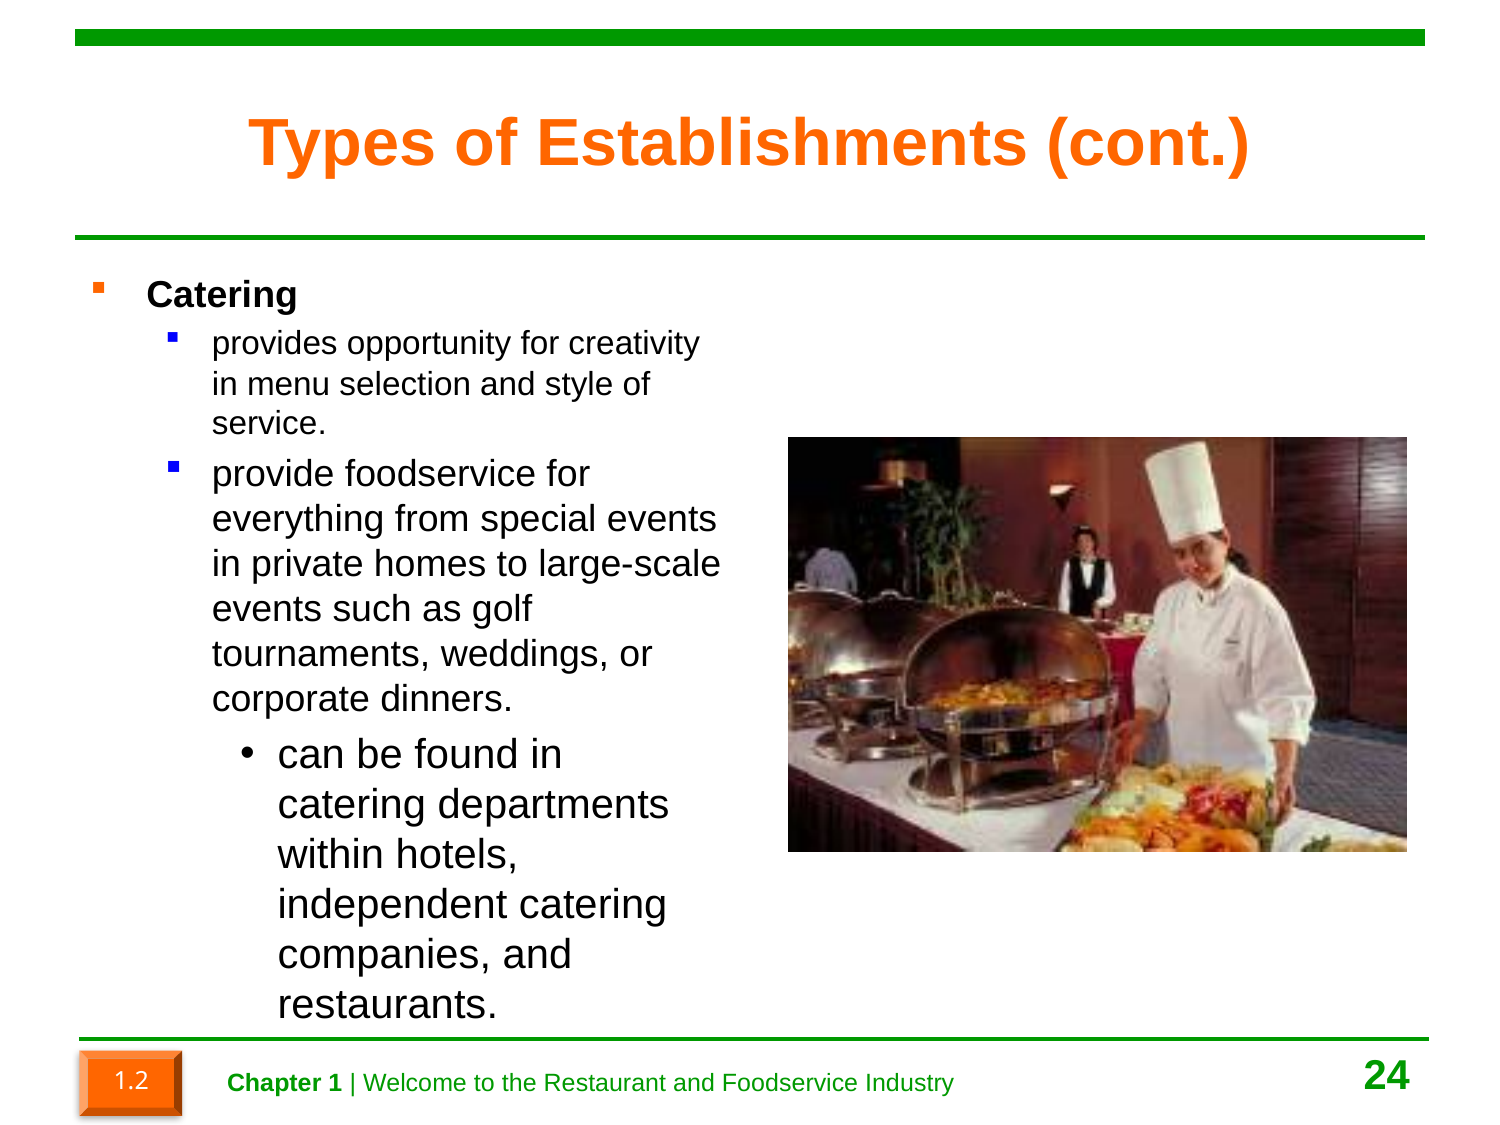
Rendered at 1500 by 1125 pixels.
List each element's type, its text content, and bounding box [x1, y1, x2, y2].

text_box Chapter 1 | Welcome to the Restaurant and Foodservice Industry [212, 1058, 1200, 1104]
text_box 1.2 [75, 1057, 188, 1103]
picture [787, 437, 1408, 852]
list Catering provides opportunity for creativity in menu selection and style of service. provide foodservice for everything from special events in private homes to large-scale events such as golf tournaments, weddings, or corporate dinners. can be found in catering departments within hotels, independent catering companies, and restaurants. [74, 262, 738, 1006]
slide_number 24 [1074, 1042, 1425, 1103]
title Types of Establishments (cont.) [74, 44, 1426, 233]
